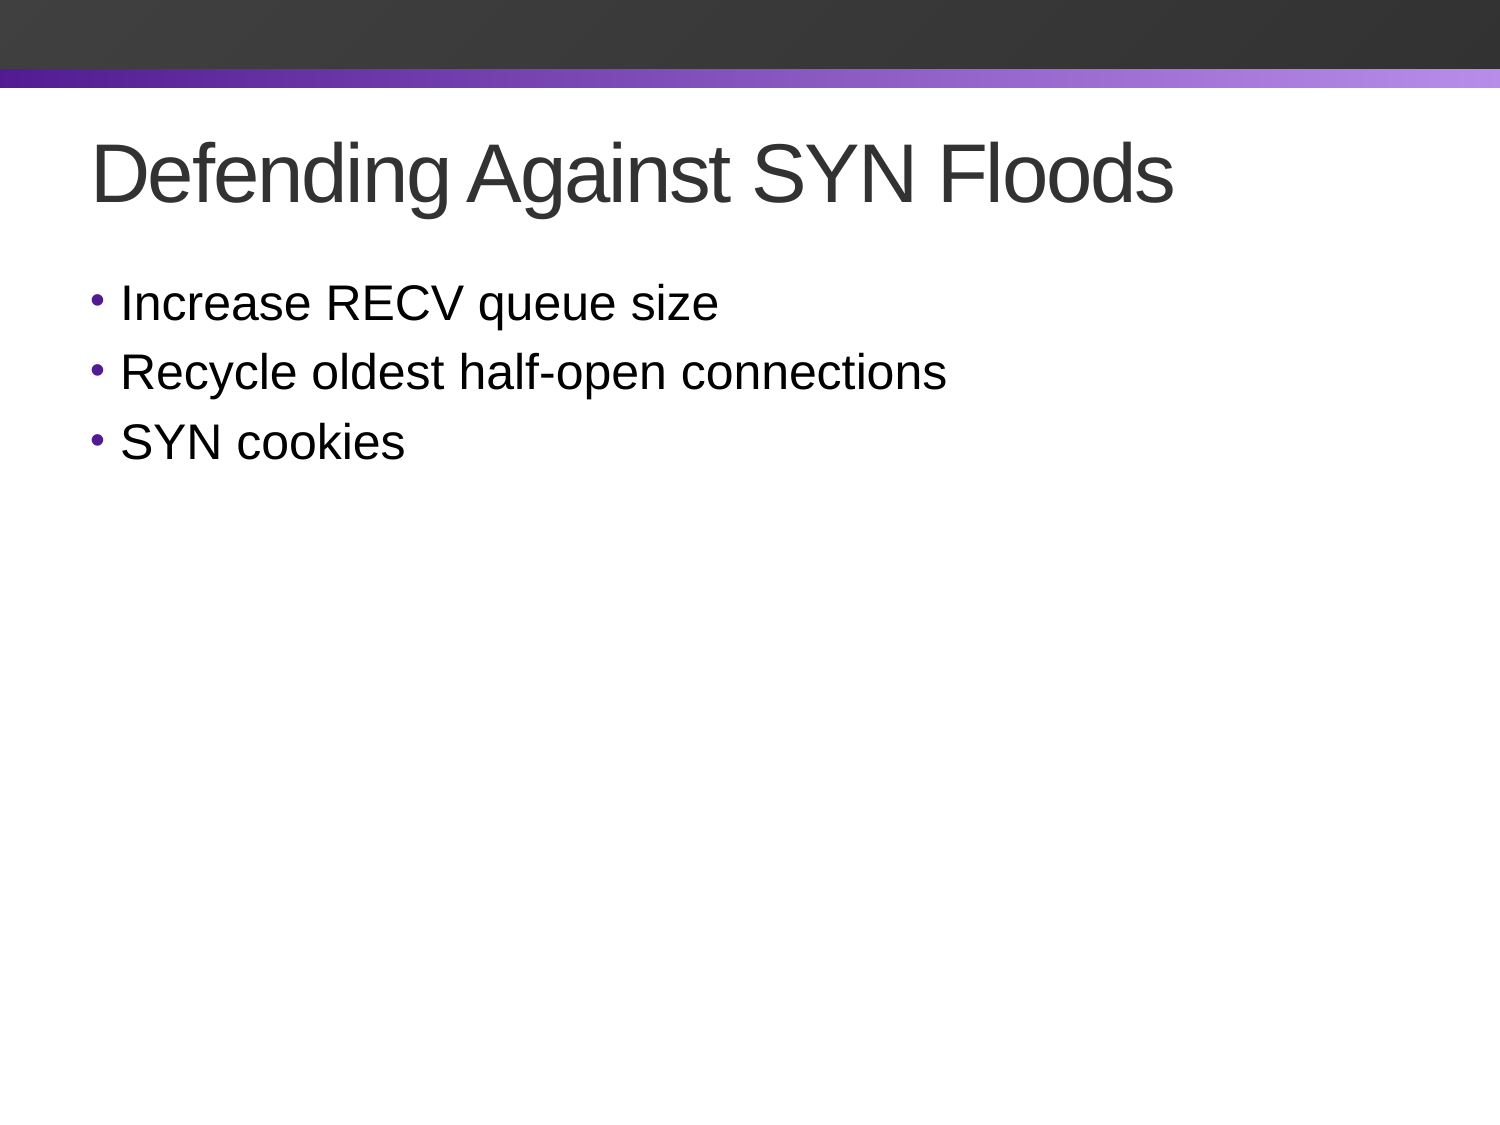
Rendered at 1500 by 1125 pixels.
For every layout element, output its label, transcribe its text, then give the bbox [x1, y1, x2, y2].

title Defending Against SYN Floods [75, 87, 1425, 250]
list Increase RECV queue size Recycle oldest half-open connections SYN cookies [75, 262, 1425, 1063]
